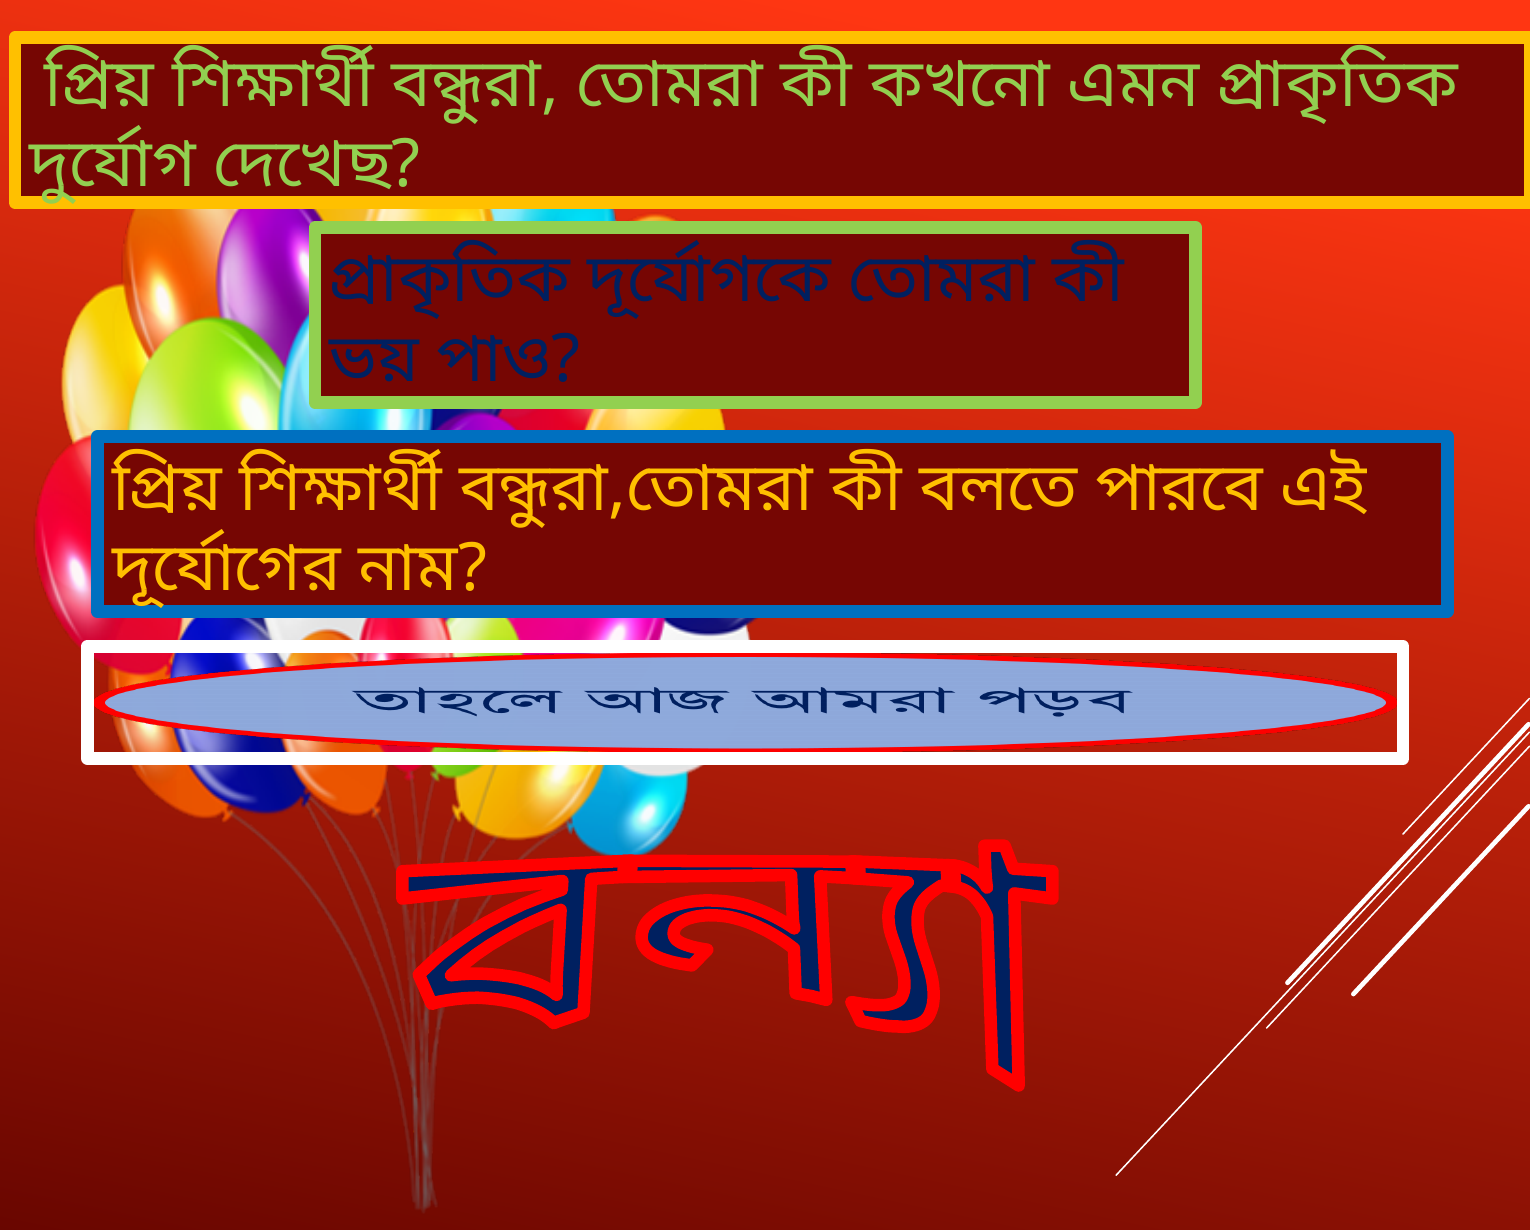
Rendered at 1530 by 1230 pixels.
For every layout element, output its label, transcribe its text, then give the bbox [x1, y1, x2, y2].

text_box প্রিয় শিক্ষার্থী বন্ধুরা, তোমরা কী কখনো এমন প্রাকৃতিক দুর্যোগ দেখেছ? [818, 37, 1530, 203]
picture [14, 0, 1397, 1230]
text_box বন্যা [818, 844, 1054, 1087]
text_box প্রাকৃতিক দূর্যোগকে তোমরা কী ভয় পাও? [818, 226, 1197, 403]
text_box প্রিয় শিক্ষার্থী বন্ধুরা,তোমরা কী বলতে পারবে এই দূর্যোগের নাম? [818, 435, 1448, 613]
